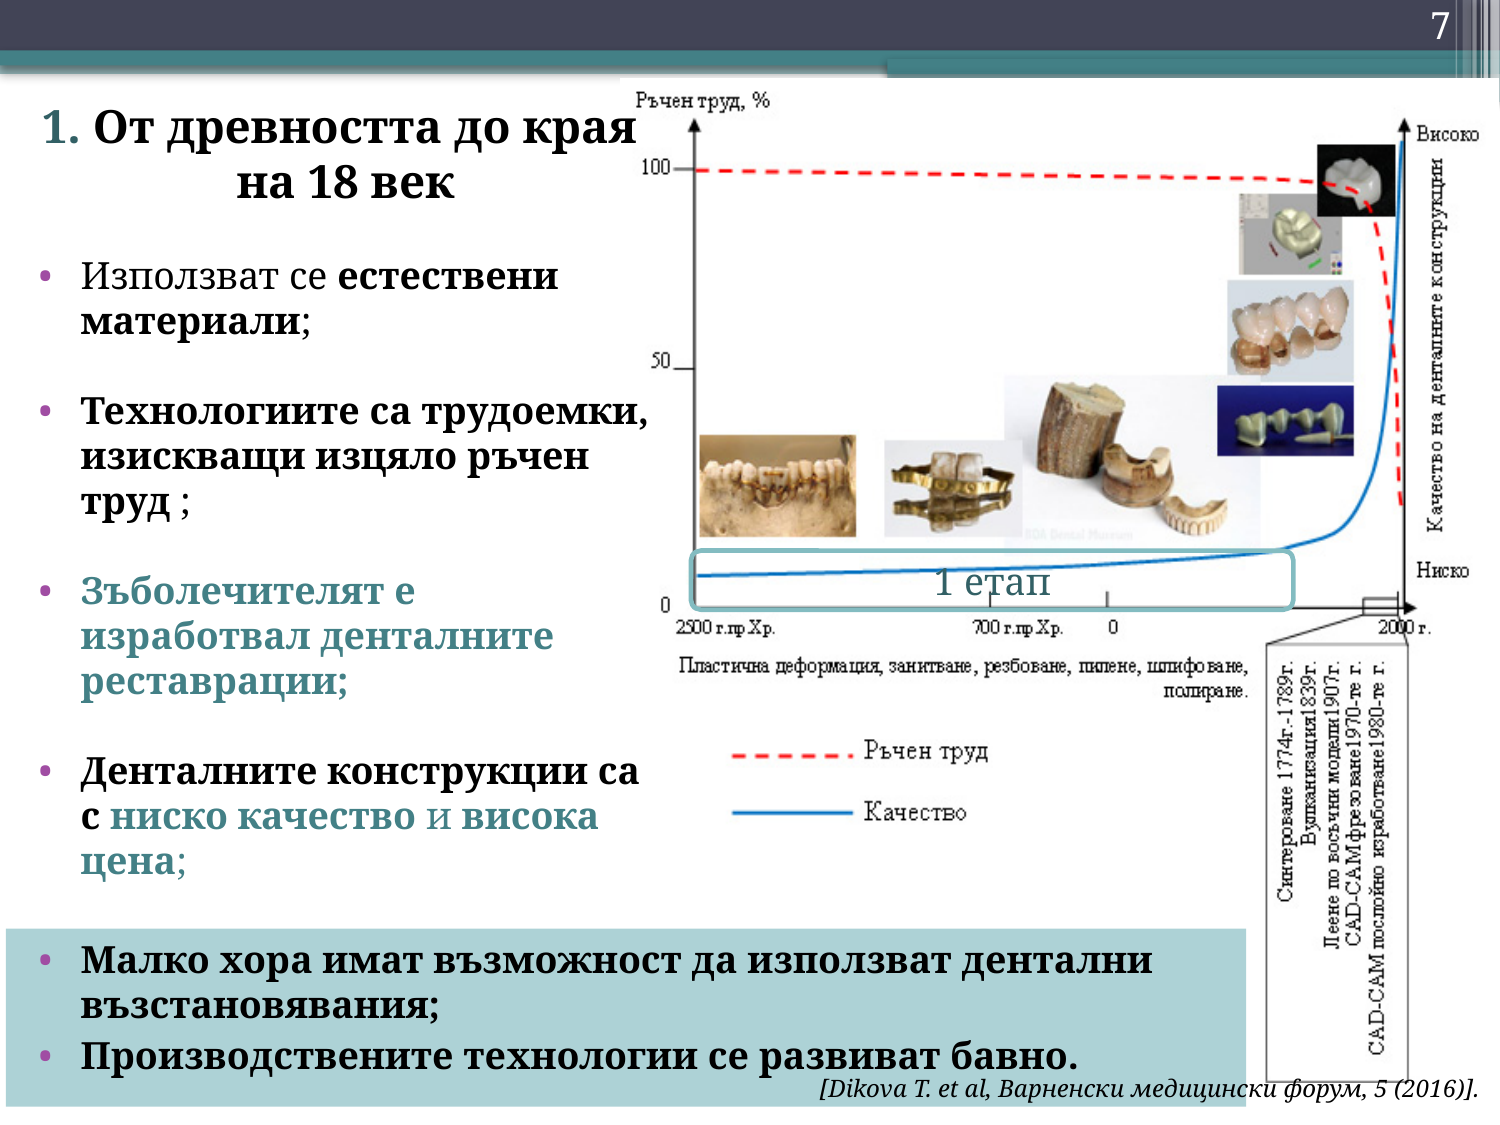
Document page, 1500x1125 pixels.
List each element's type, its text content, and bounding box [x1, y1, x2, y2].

list Малко хора имат възможност да използват дентални възстановявания; Производствените технологии се развиват бавно. [5, 928, 675, 1107]
picture [619, 77, 1499, 1083]
list [Dikova T. et al, Варненски медицински форум, 5 (2016)]. [675, 1092, 1495, 1125]
slide_number 7 [1341, 0, 1466, 61]
text_box [0, 0, 445, 610]
list 1. От древността до края на 18 век Използват се естествени материали; Технологиите са трудоемки, изискващи изцяло ръчен труд ; Зъболечителят е изработвал денталните реставрации; Денталните конструкции са с ниско качество и висока цена; [5, 90, 612, 869]
